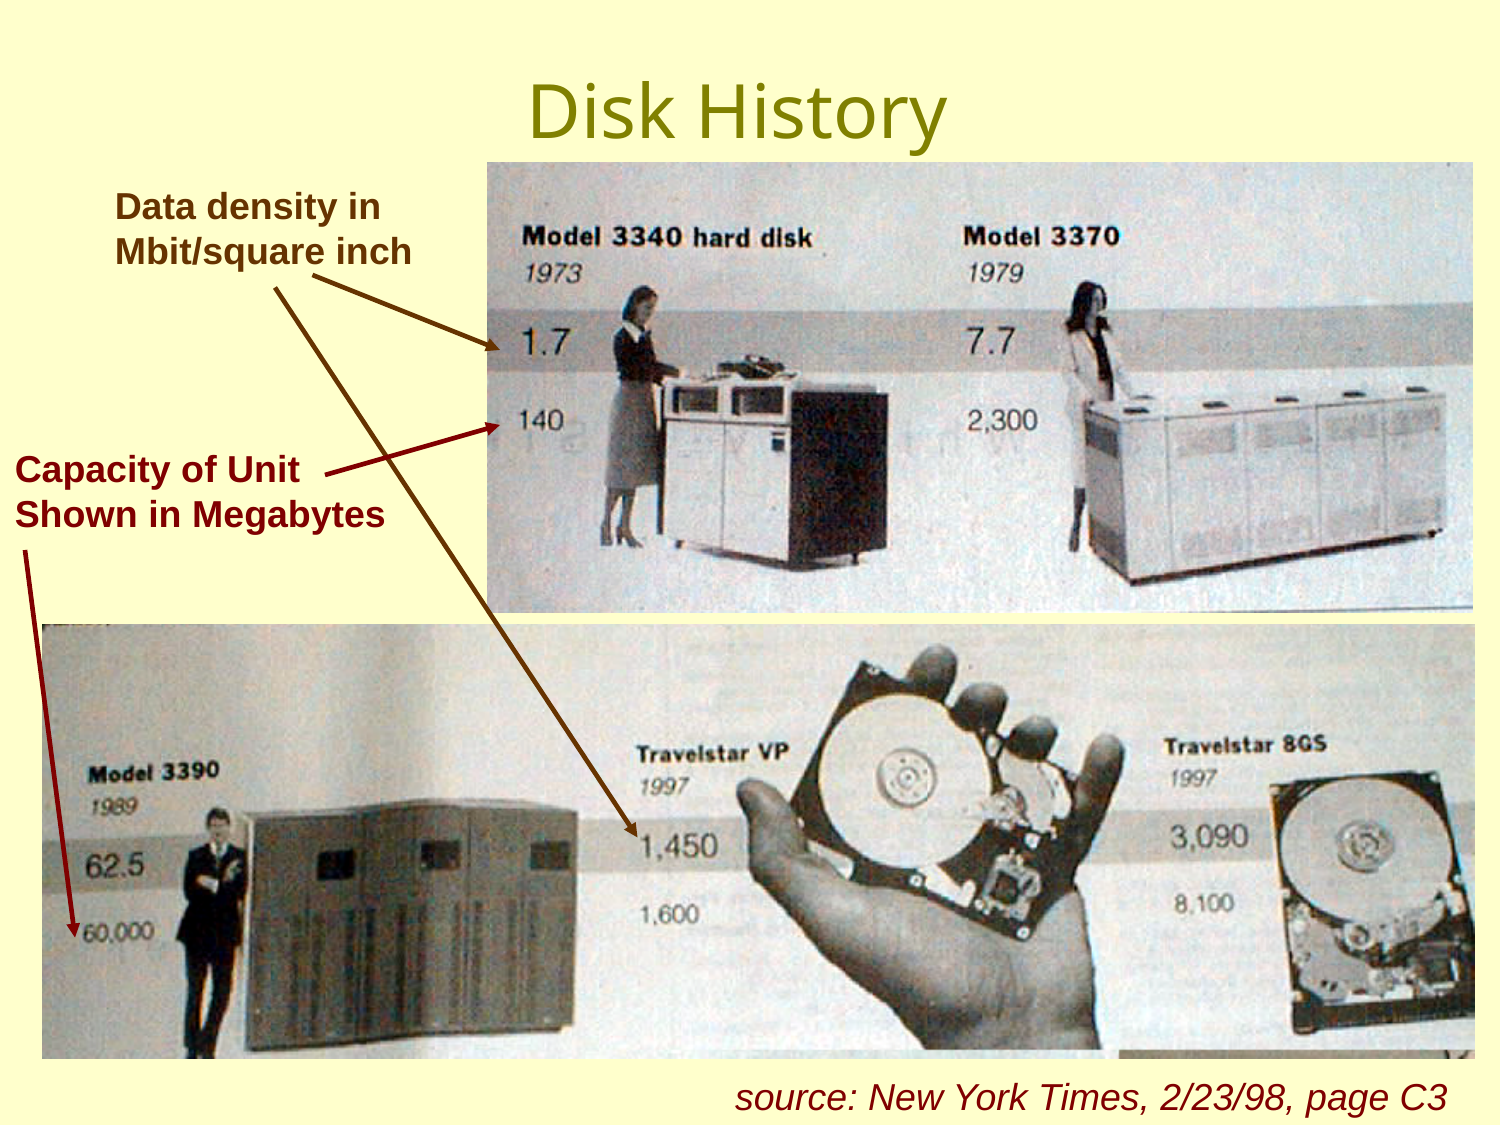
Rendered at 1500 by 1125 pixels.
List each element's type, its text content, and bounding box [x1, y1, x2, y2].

picture [42, 624, 1476, 1059]
text_box source: New York Times, 2/23/98, page C3 [720, 1068, 1474, 1125]
title Disk History [87, 24, 1388, 192]
text_box Data density in Mbit/square inch [99, 174, 438, 280]
text_box Capacity of Unit Shown in Megabytes [0, 437, 425, 542]
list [487, 162, 1474, 613]
